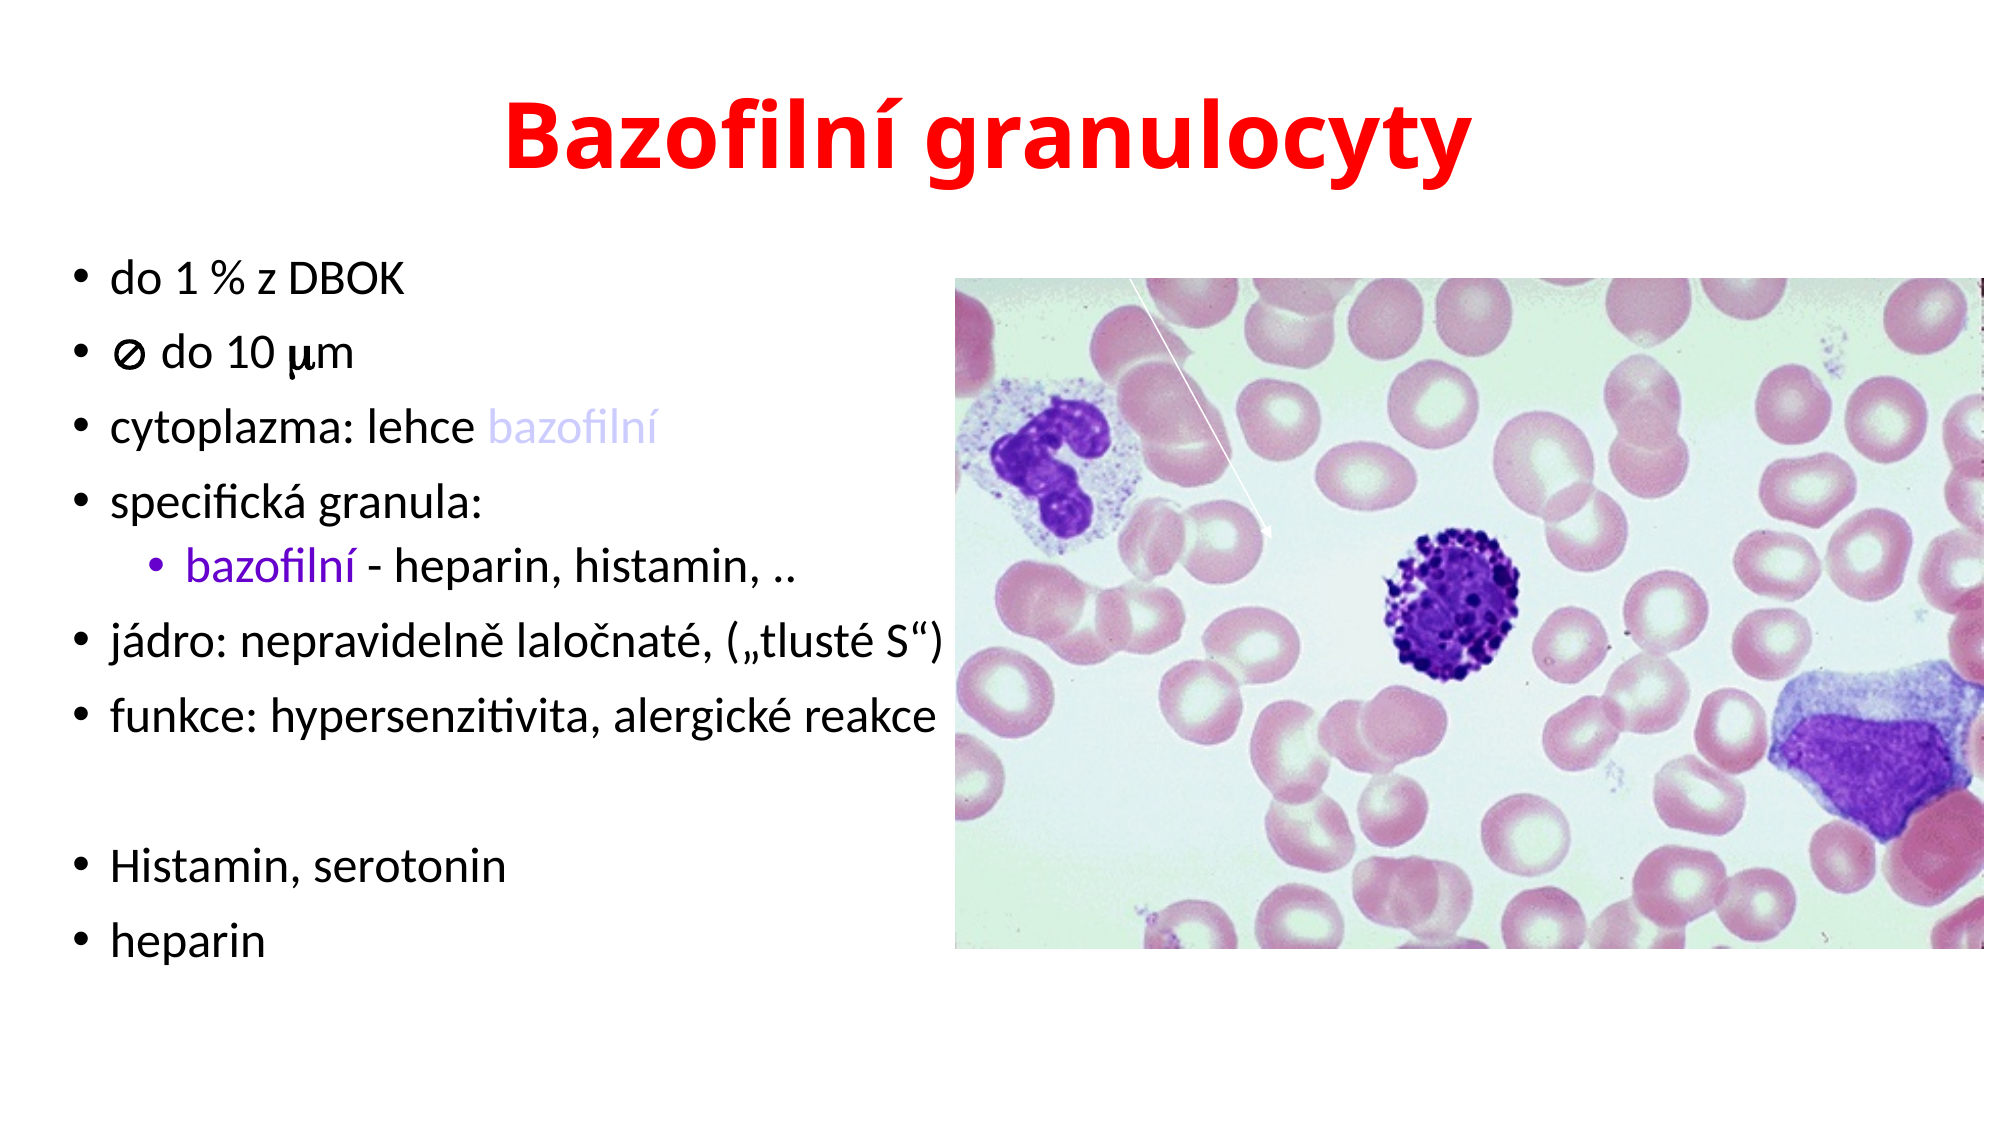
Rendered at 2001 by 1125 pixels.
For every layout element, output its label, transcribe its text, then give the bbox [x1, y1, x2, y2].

list do 1 % z DBOK  do 10 m cytoplazma: lehce bazofilní specifická granula: bazofilní - heparin, histamin, .. jádro: nepravidelně laločnaté, („tlusté S“) funkce: hypersenzitivita, alergické reakce Histamin, serotonin heparin [57, 243, 979, 1071]
title Bazofilní granulocyty [99, 45, 1900, 233]
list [955, 278, 1984, 949]
